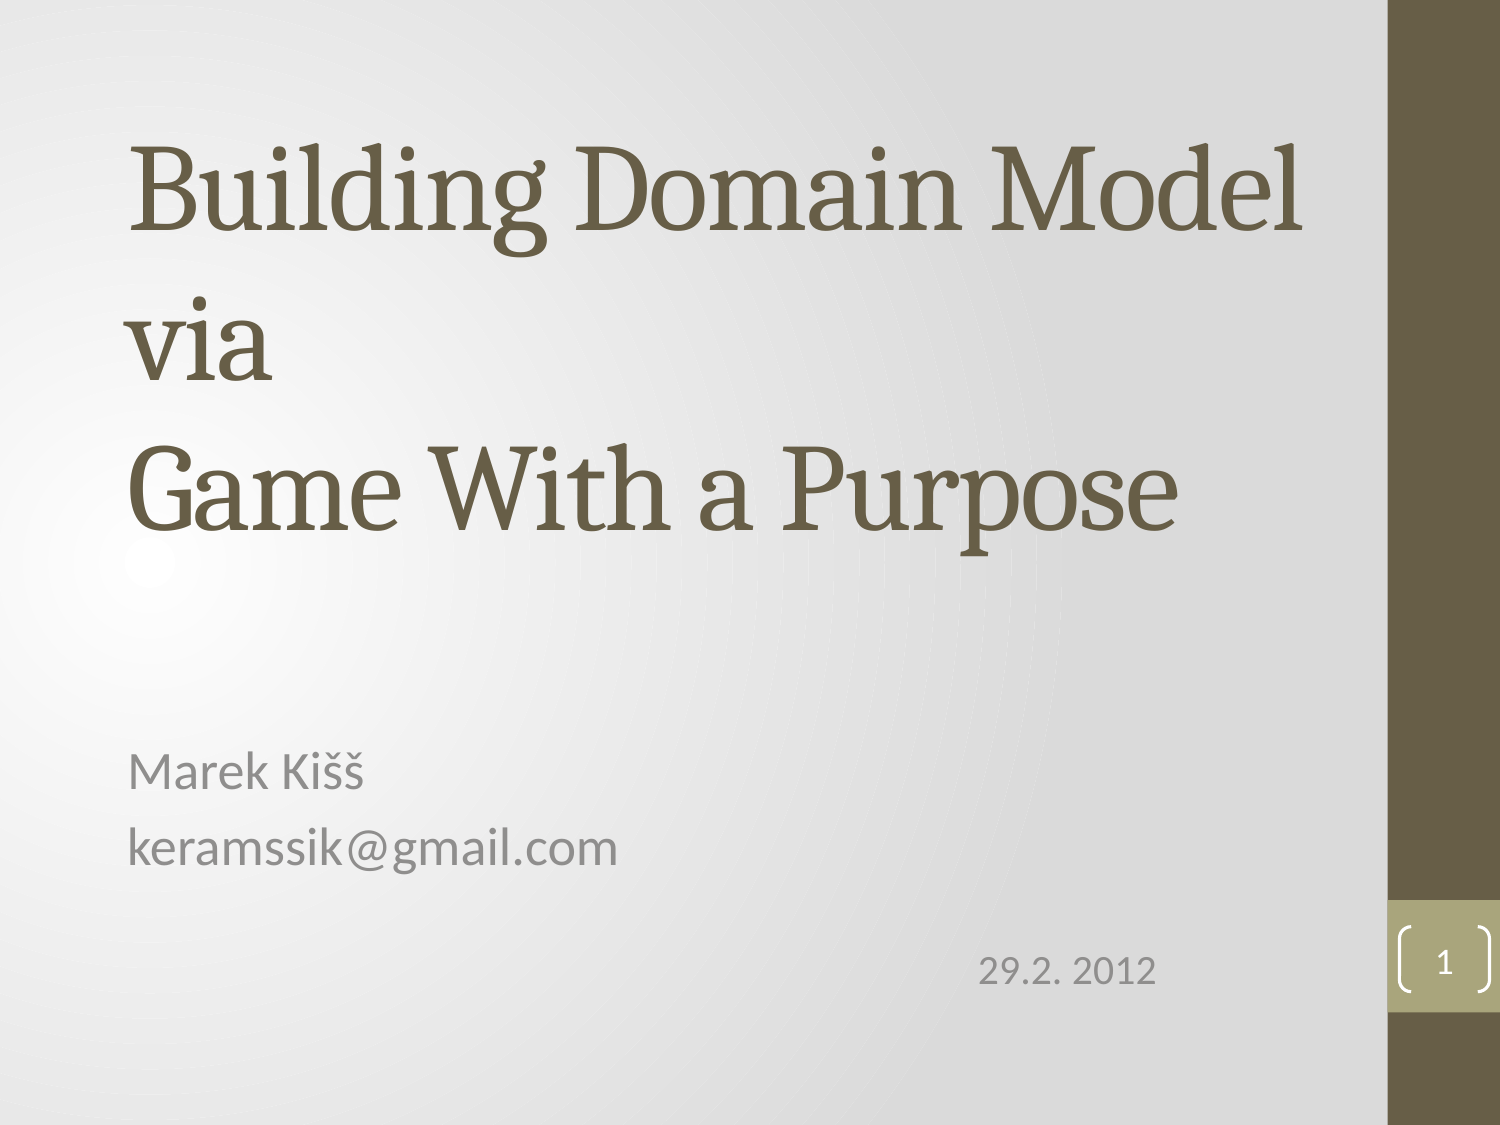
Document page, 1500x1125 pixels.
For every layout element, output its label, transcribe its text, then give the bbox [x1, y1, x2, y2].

slide_number 1 [1397, 925, 1492, 994]
title Building Domain Model via Game With a Purpose [112, 137, 1350, 563]
subtitle Marek Kišš keramssik@gmail.com 29.2. 2012 [112, 727, 1173, 1037]
